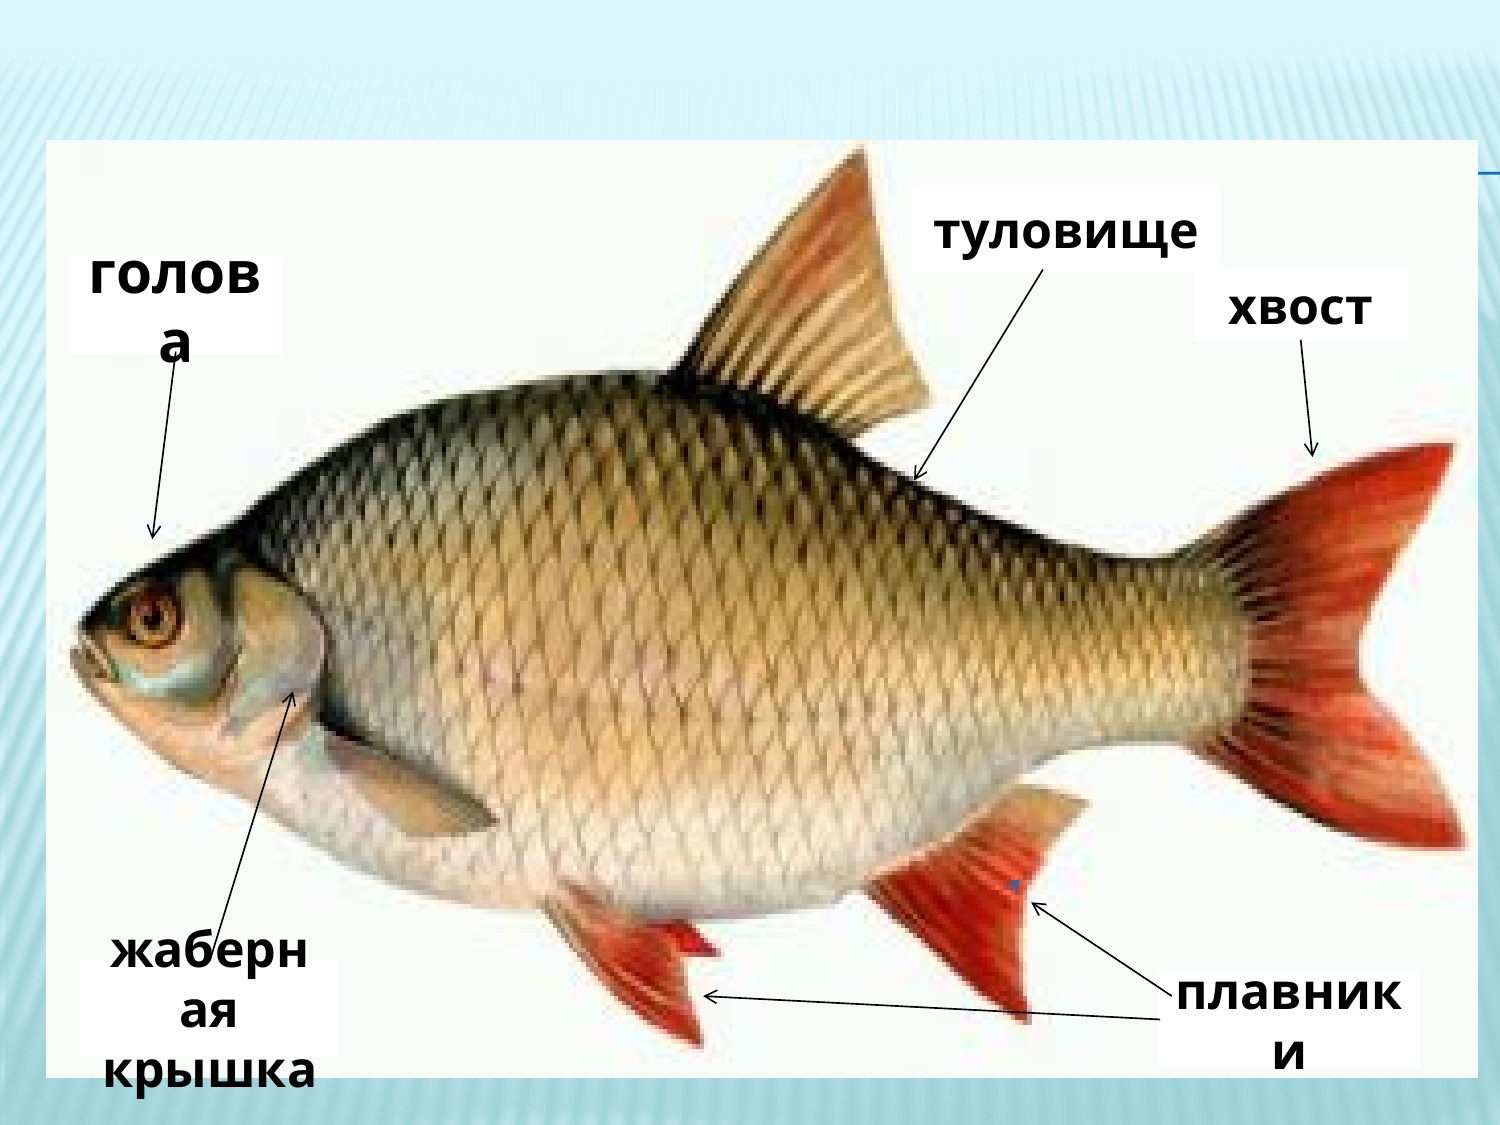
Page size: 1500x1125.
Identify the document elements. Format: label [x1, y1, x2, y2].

text_box [116, 784, 387, 869]
text_box [872, 310, 1085, 440]
text_box [1030, 901, 1173, 997]
text_box [702, 995, 1161, 1020]
text_box [70, 433, 259, 458]
text_box [1247, 392, 1366, 405]
list [46, 140, 1478, 1079]
